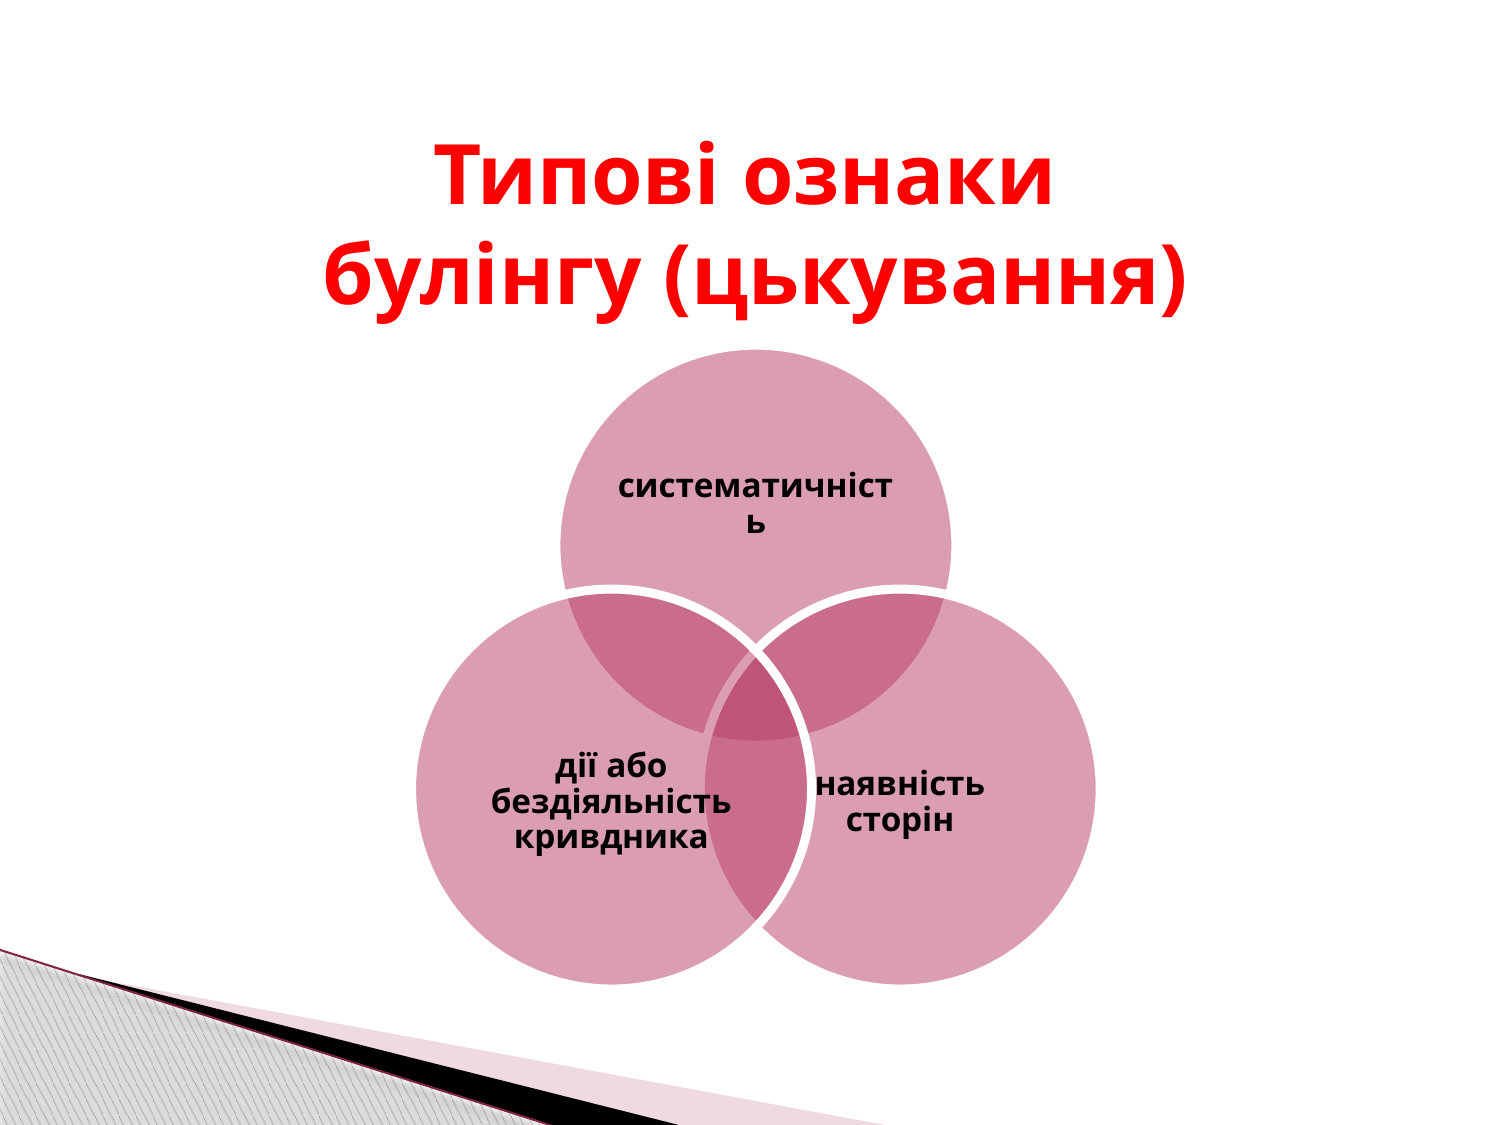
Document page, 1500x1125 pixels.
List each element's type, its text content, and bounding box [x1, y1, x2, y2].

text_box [255, 330, 1257, 998]
text_box Типові ознаки булінгу (цькування) [100, 113, 1412, 329]
